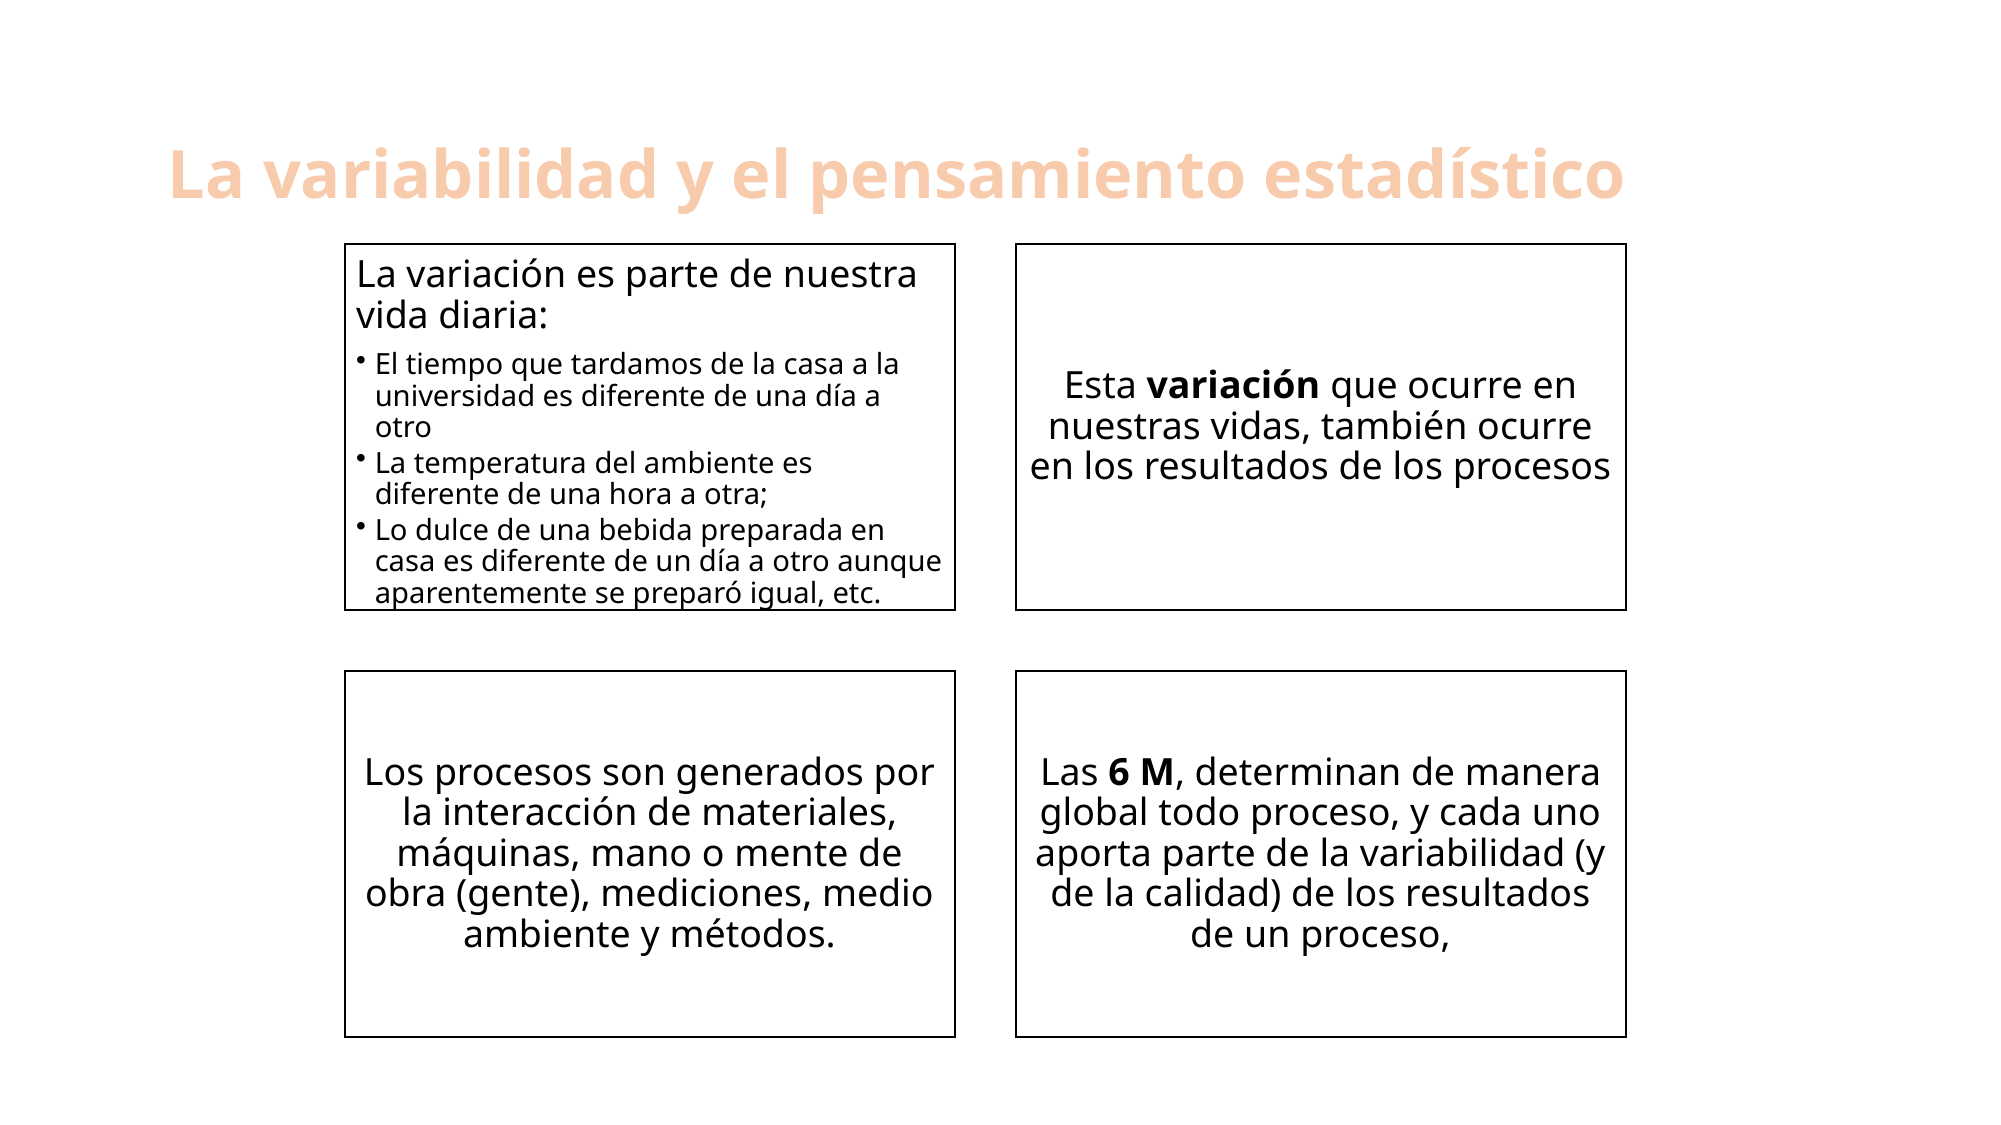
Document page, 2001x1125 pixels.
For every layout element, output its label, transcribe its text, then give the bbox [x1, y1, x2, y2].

text_box La variabilidad y el pensamiento estadístico [153, 124, 1819, 220]
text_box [171, 243, 1799, 1038]
